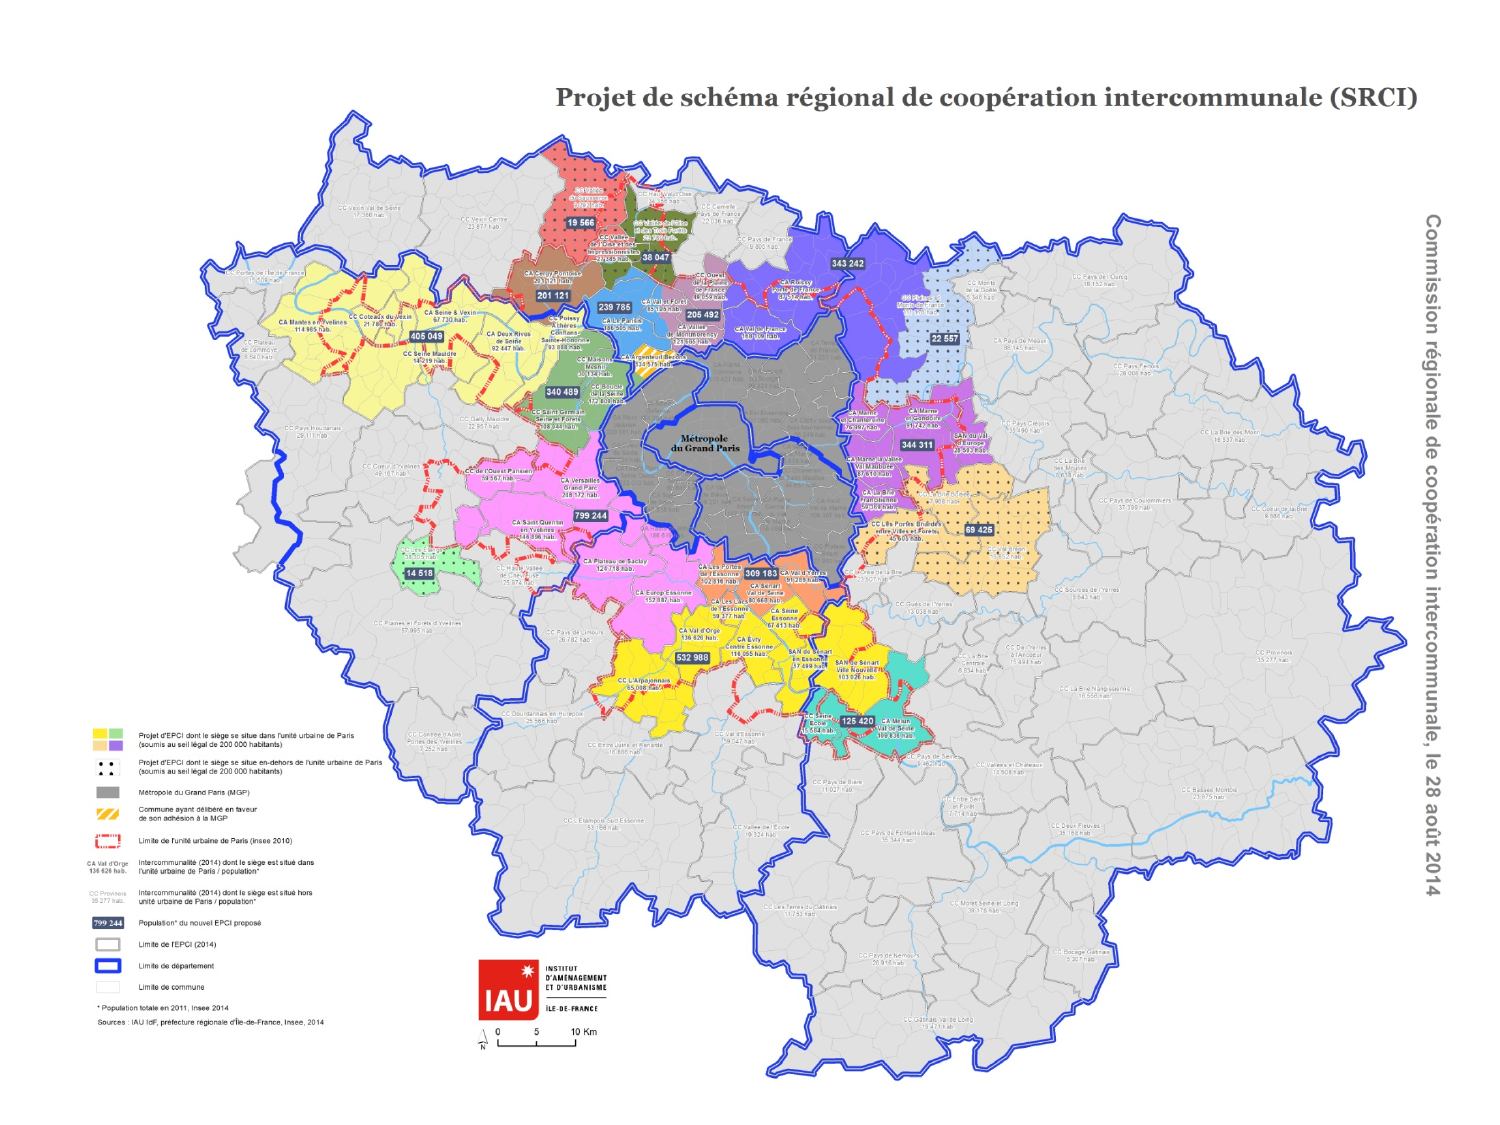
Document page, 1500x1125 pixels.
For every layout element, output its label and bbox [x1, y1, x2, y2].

list [0, 44, 1500, 1106]
